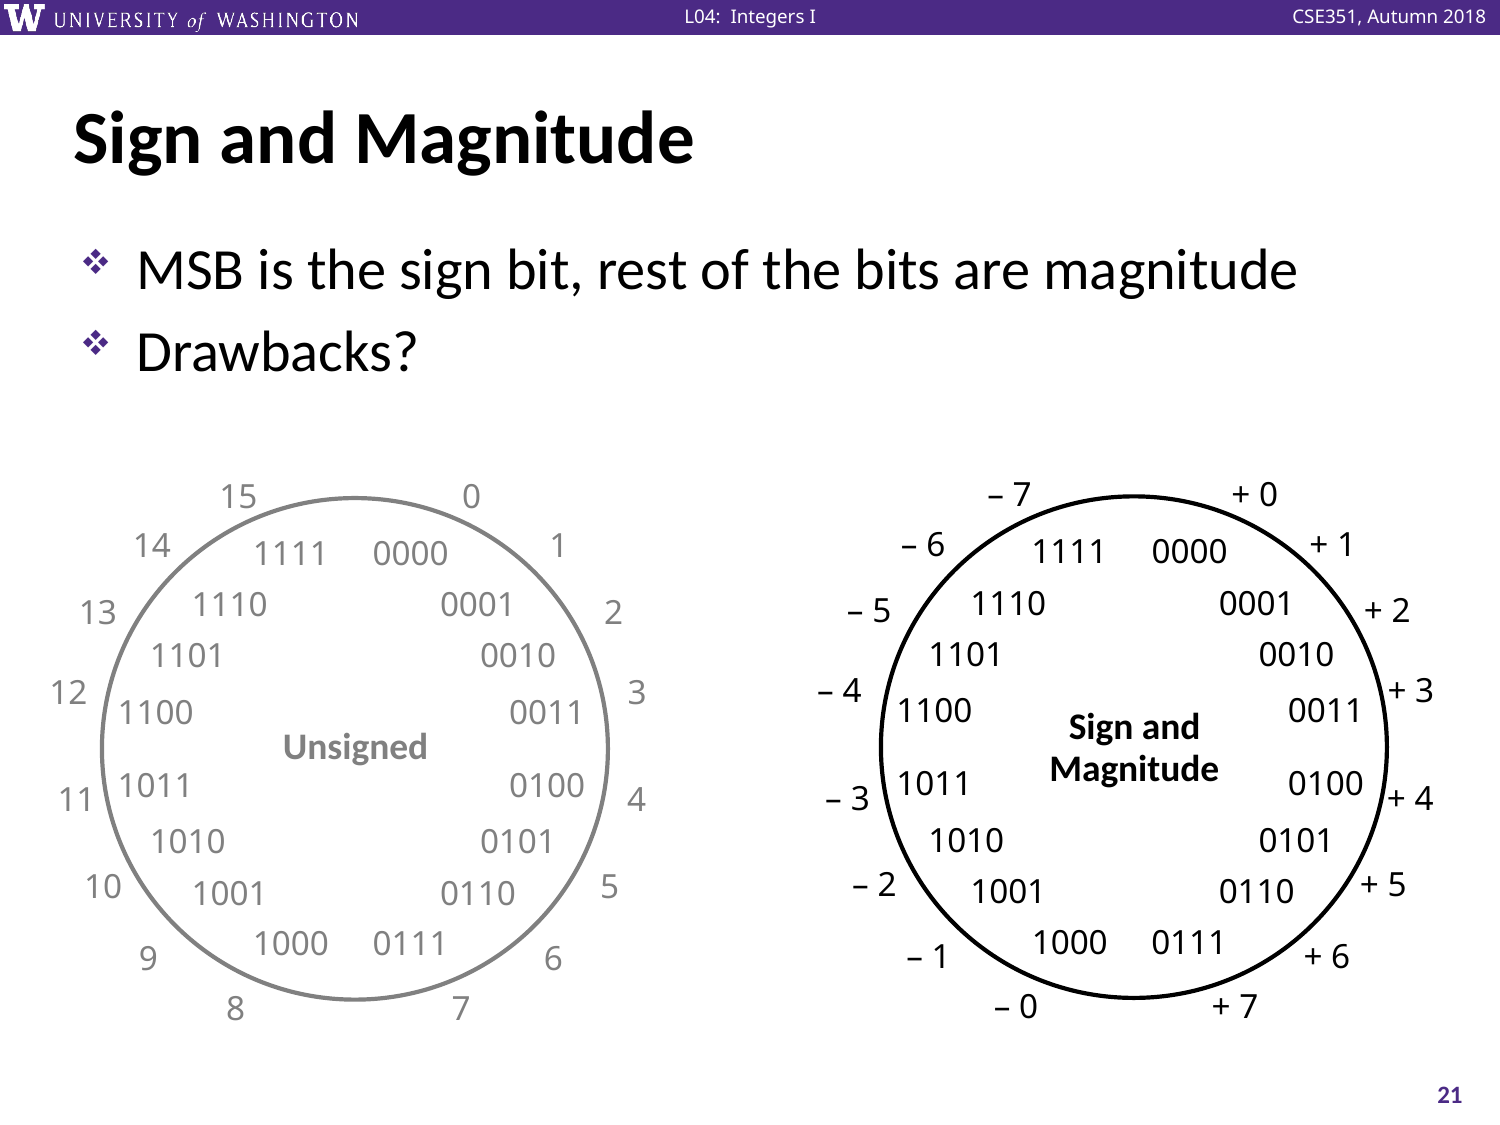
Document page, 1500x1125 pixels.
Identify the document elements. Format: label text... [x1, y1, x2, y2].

picture [4, 4, 358, 32]
title Sign and Magnitude [58, 71, 1438, 197]
slide_number 21 [1400, 1065, 1500, 1125]
list MSB is the sign bit, rest of the bits are magnitude Drawbacks? [64, 223, 1438, 1040]
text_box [49, 475, 648, 1028]
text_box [815, 473, 1438, 1026]
